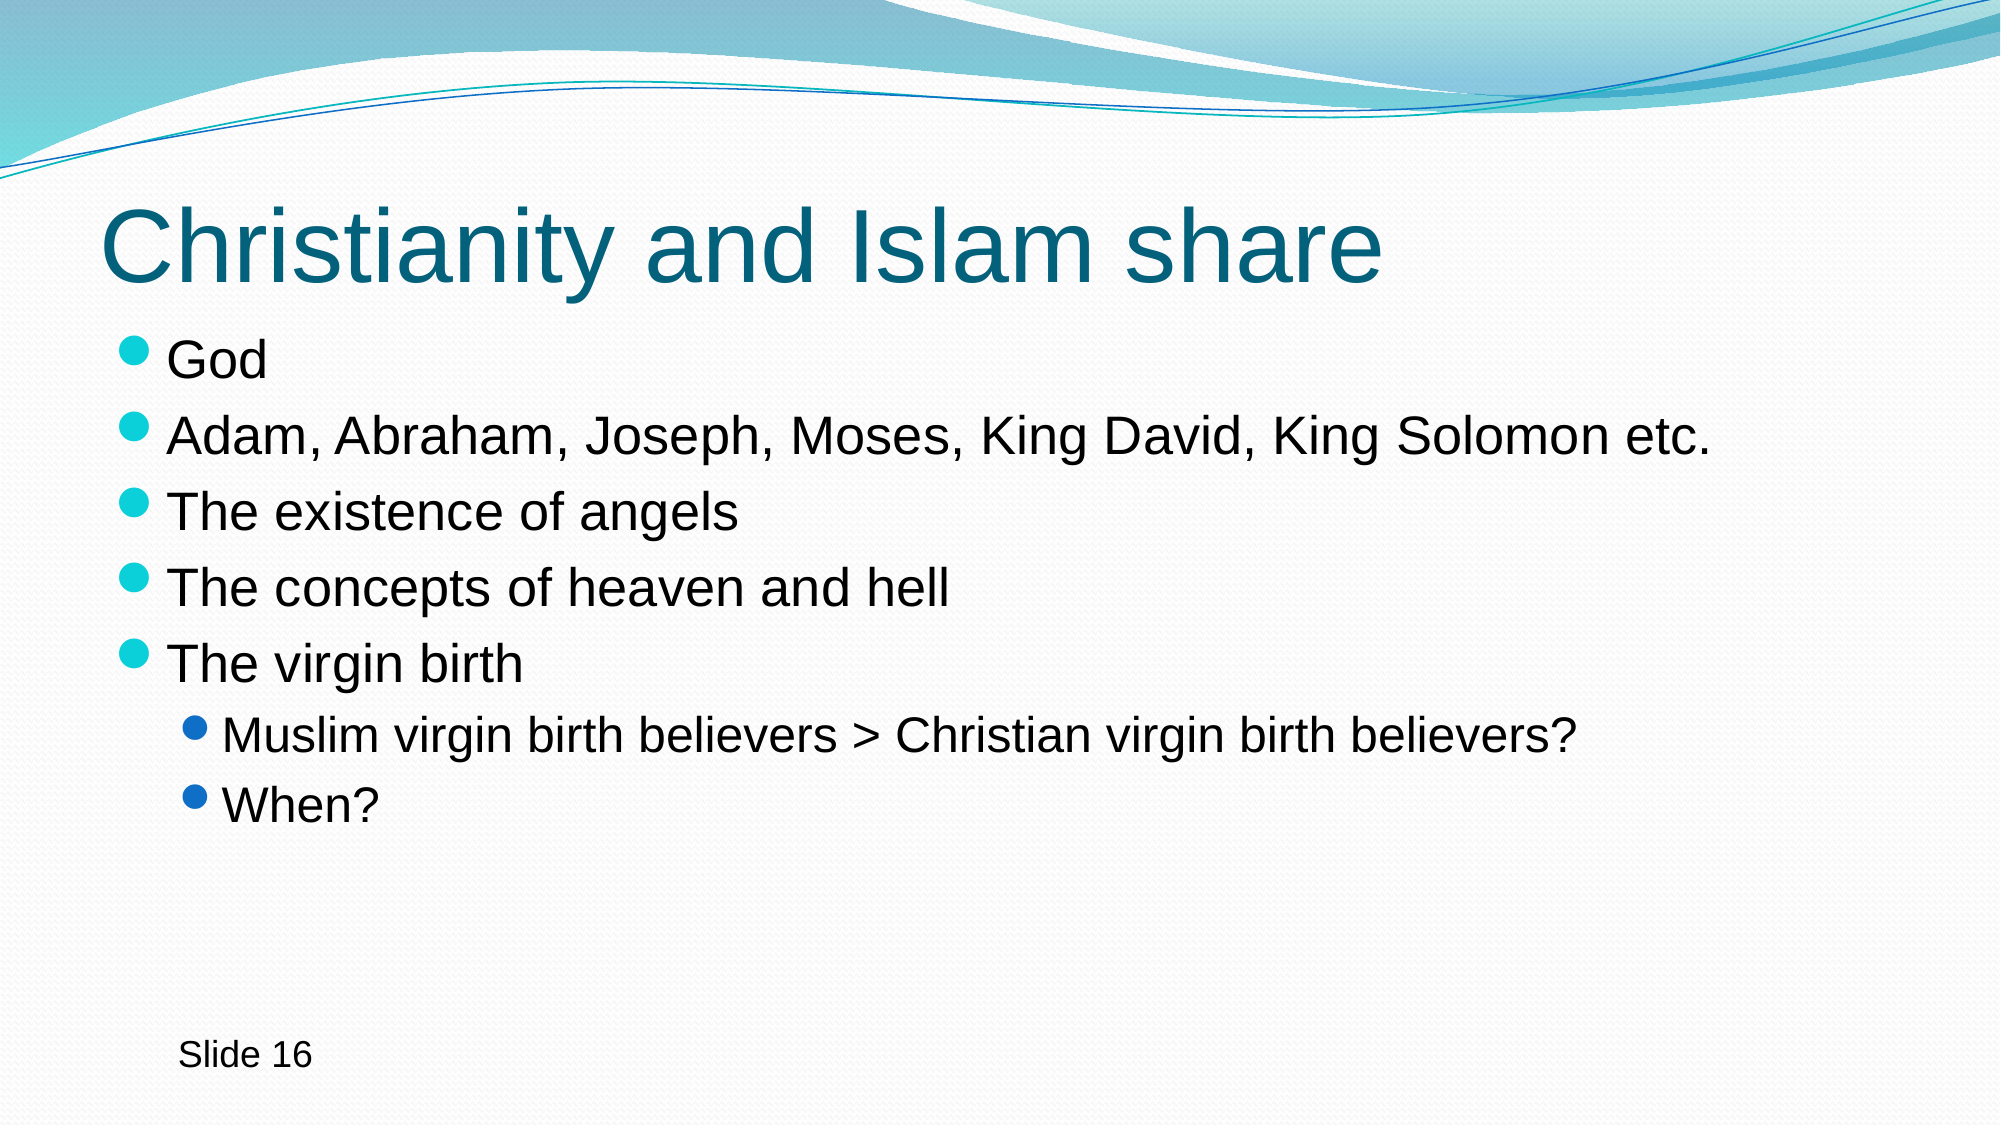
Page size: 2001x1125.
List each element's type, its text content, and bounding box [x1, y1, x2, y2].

list God Adam, Abraham, Joseph, Moses, King David, King Solomon etc. The existence of angels The concepts of heaven and hell The virgin birth Muslim virgin birth believers > Christian virgin birth believers? When? [99, 317, 1900, 1038]
title Christianity and Islam share [99, 115, 1900, 303]
text_box Slide 16 [163, 1023, 341, 1125]
